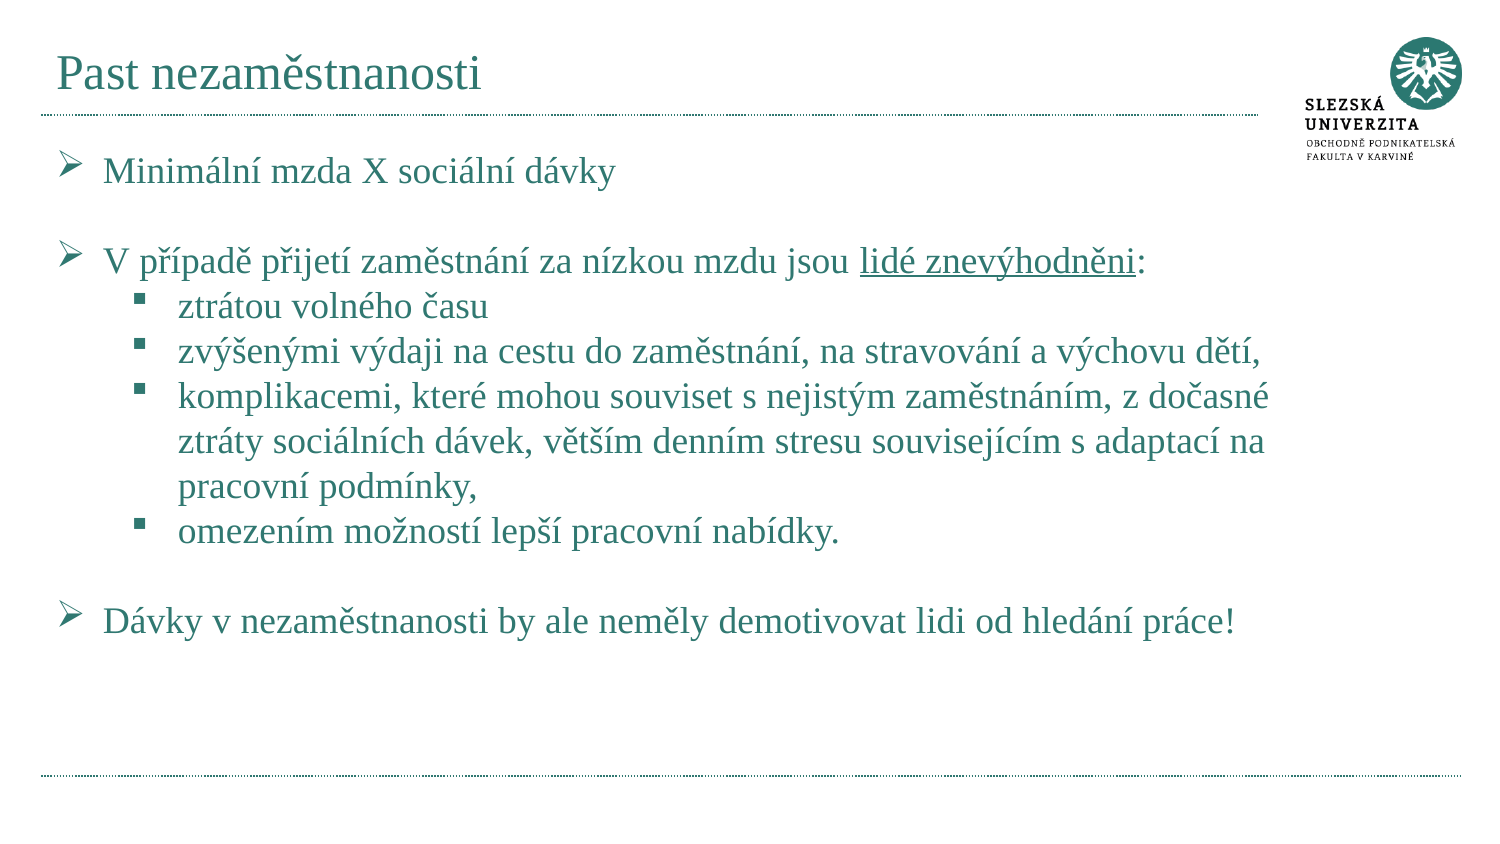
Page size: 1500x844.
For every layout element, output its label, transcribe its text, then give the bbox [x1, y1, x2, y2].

picture [1305, 37, 1462, 160]
text_box Minimální mzda X sociální dávky V případě přijetí zaměstnání za nízkou mzdu jsou lidé znevýhodněni: ztrátou volného času zvýšenými výdaji na cestu do zaměstnání, na stravování a výchovu dětí, komplikacemi, které mohou souviset s nejistým zaměstnáním, z dočasné ztráty sociálních dávek, větším denním stresu souvisejícím s adaptací na pracovní podmínky, omezením možností lepší pracovní nabídky. Dávky v nezaměstnanosti by ale neměly demotivovat lidi od hledání práce! [41, 138, 1324, 649]
title Past nezaměstnanosti [41, 32, 950, 116]
